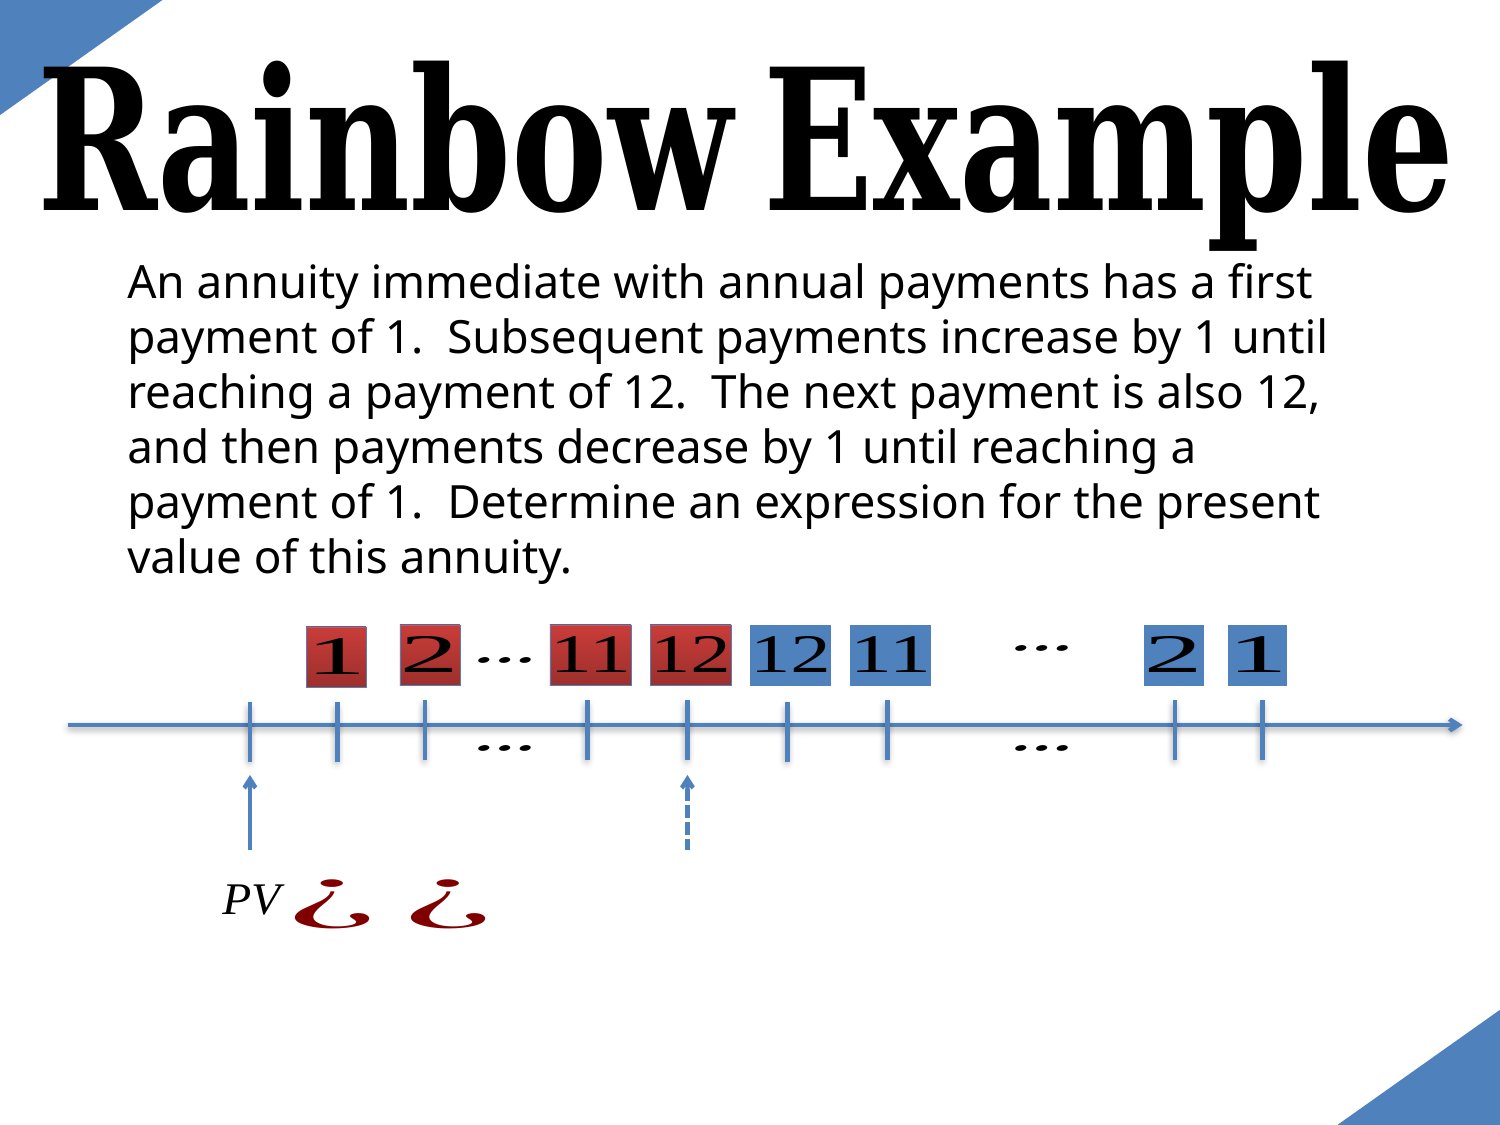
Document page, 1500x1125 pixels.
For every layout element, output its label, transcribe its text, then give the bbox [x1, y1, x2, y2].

text_box [45, 245, 1388, 1062]
text_box [317, 106, 1258, 245]
text_box An annuity immediate with annual payments has a first payment of 1. Subsequent payments increase by 1 until reaching a payment of 12. The next payment is also 12, and then payments decrease by 1 until reaching a payment of 1. Determine an expression for the present value of this annuity. [75, 245, 1388, 721]
text_box An annuity immediate with annual payments has a first payment of 1. Subsequent payments increase by 1 until reaching a payment of 12. The next payment is also 12, and then payments decrease by 1 until reaching a payment of 1. Determine an expression for the present value of this annuity. [75, 736, 1388, 988]
text_box [1245, 106, 1500, 294]
